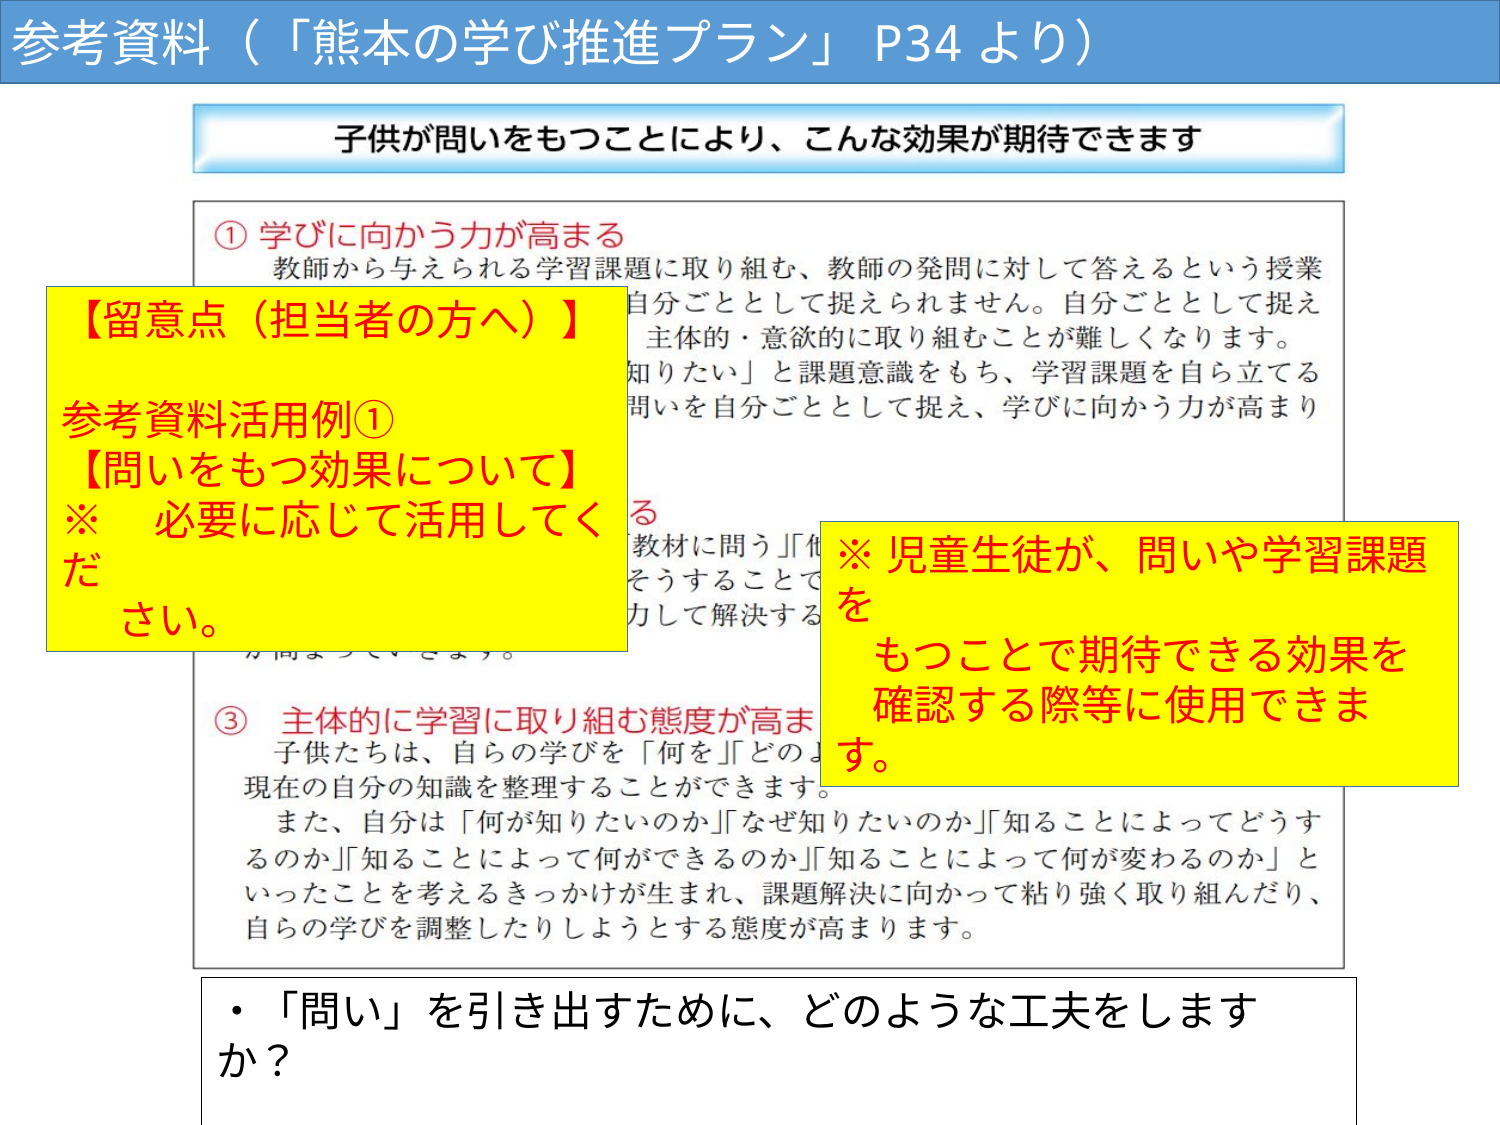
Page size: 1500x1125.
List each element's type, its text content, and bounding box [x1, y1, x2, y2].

text_box 【留意点（担当者の方へ）】 参考資料活用例① 【問いをもつ効果について】 ※ 必要に応じて活用してくだ さい。 [46, 286, 176, 652]
picture [181, 95, 1357, 978]
text_box 参考資料（「熊本の学び推進プラン」P34より） [0, 0, 1500, 84]
text_box ※児童生徒が、問いや学習課題を もつことで期待できる効果を 確認する際等に使用できます。 [1362, 521, 1459, 787]
text_box ・「問い」を引き出すために、どのような工夫をしますか？ など [201, 986, 1357, 1125]
